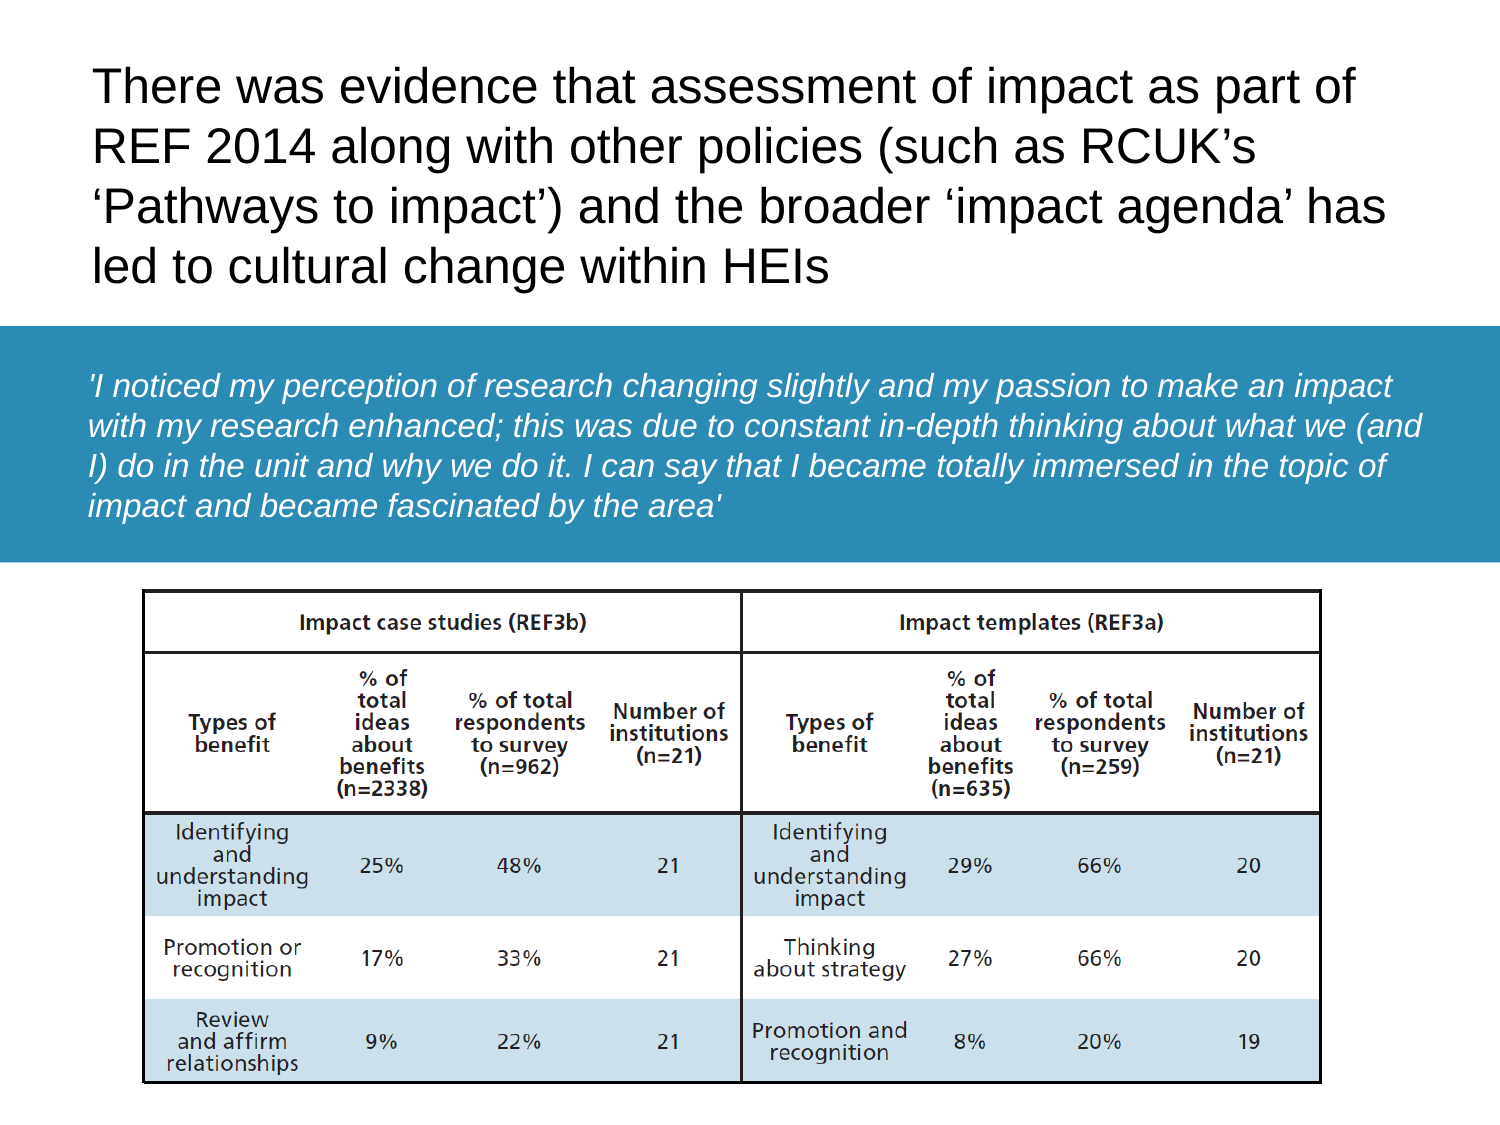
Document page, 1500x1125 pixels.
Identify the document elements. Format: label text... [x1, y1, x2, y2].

text_box 'I noticed my perception of research changing slightly and my passion to make an impact with my research enhanced; this was due to constant in-depth thinking about what we (and I) do in the unit and why we do it. I can say that I became totally immersed in the topic of impact and became fascinated by the area' [0, 324, 1500, 564]
picture [135, 580, 1341, 1083]
title There was evidence that assessment of impact as part of REF 2014 along with other policies (such as RCUK’s ‘Pathways to impact’) and the broader ‘impact agenda’ has led to cultural change within HEIs [76, 80, 1471, 268]
